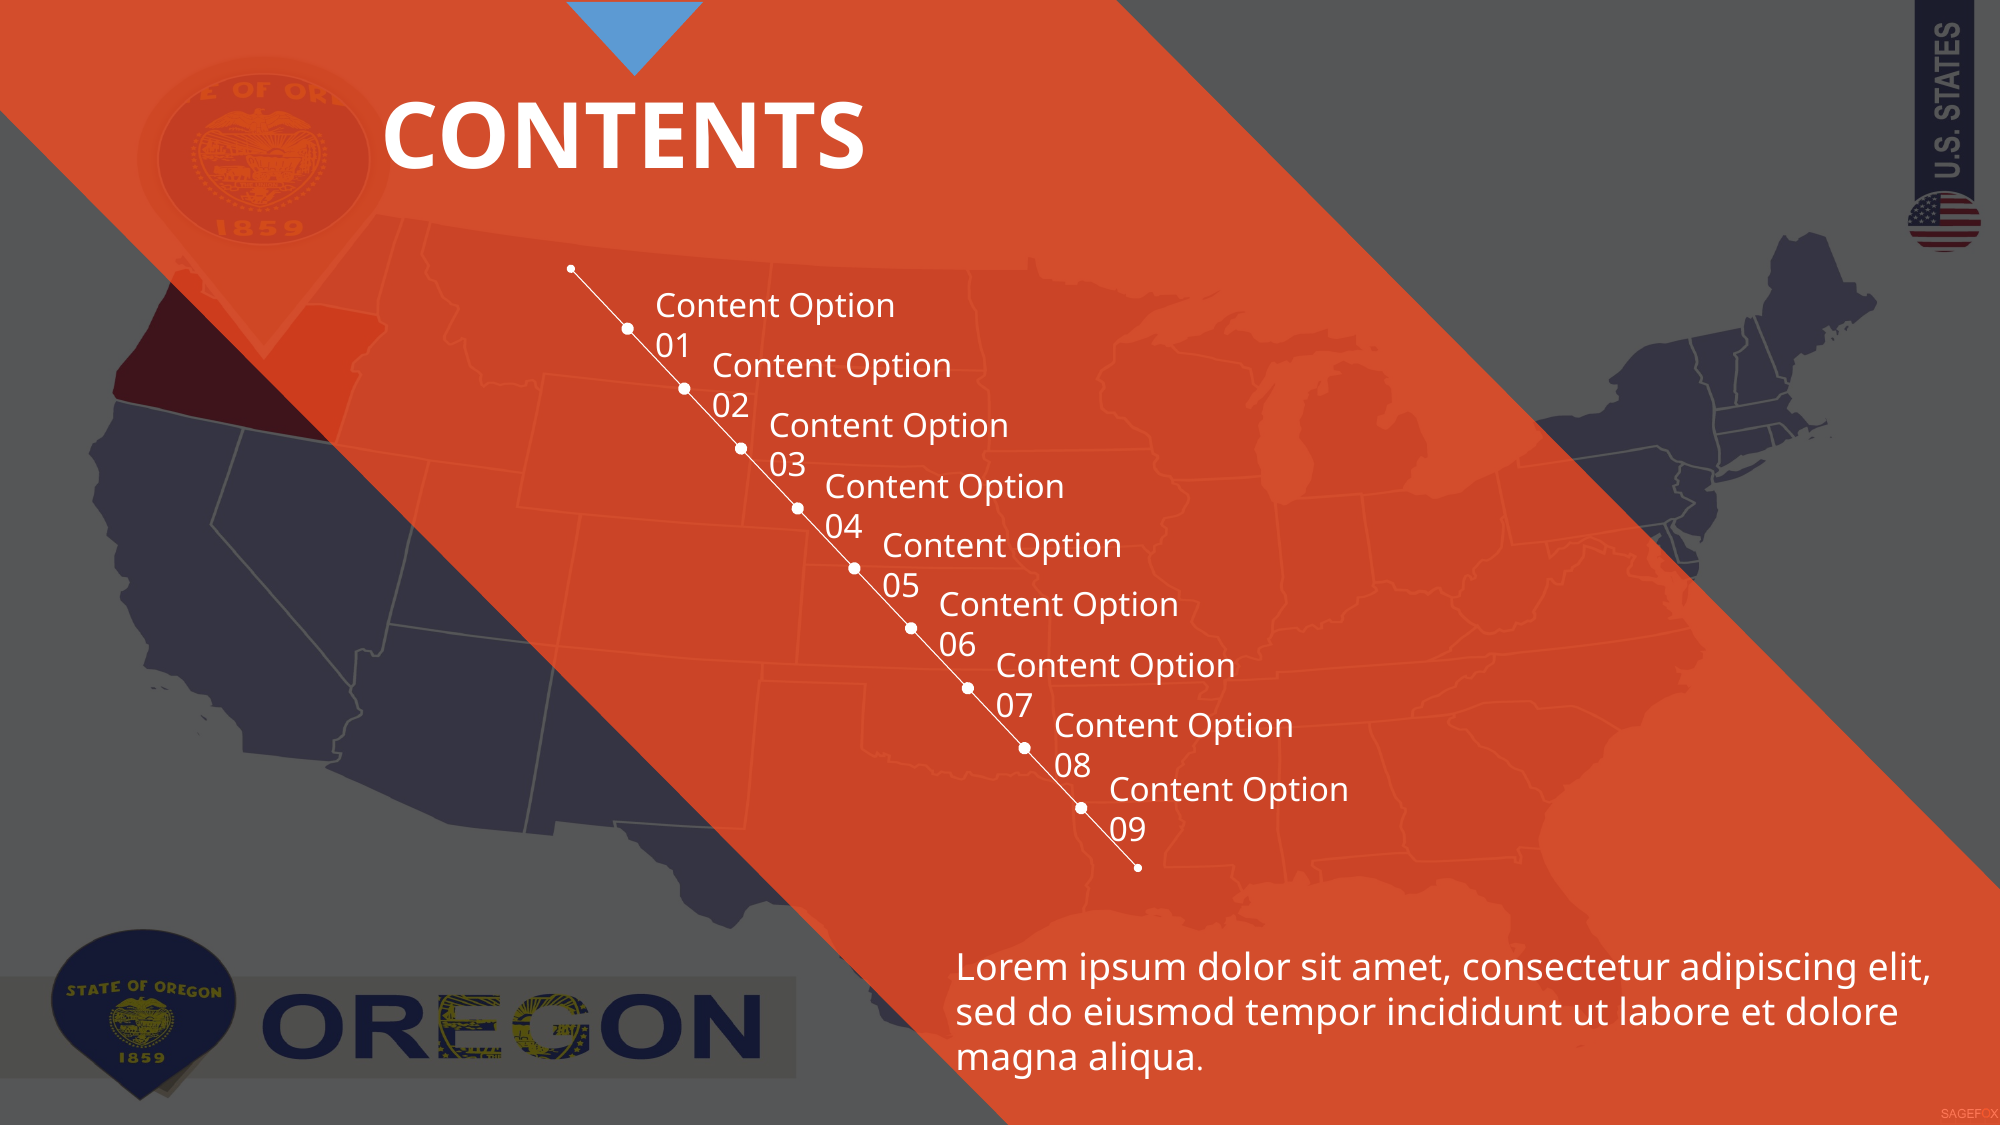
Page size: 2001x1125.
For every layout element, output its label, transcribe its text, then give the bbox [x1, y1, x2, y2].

text_box Content Option 07 [980, 636, 1281, 732]
text_box Content Option 03 [753, 396, 1054, 491]
text_box [0, 0, 2000, 1058]
text_box Content Option 04 [809, 458, 1110, 553]
text_box Content Option 06 [924, 576, 1224, 671]
text_box [563, 0, 706, 78]
text_box Lorem ipsum dolor sit amet, consectetur adipiscing elit, sed do eiusmod tempor incididunt ut labore et dolore magna aliqua. [940, 935, 2000, 1085]
text_box Content Option 01 [640, 277, 941, 372]
text_box Content Option 05 [867, 517, 1168, 612]
text_box Content Option 09 [1093, 761, 1394, 856]
text_box CONTENTS [324, 69, 924, 194]
text_box Content Option 08 [1038, 696, 1339, 792]
text_box [967, 1085, 2000, 1125]
text_box Content Option 02 [697, 336, 998, 432]
